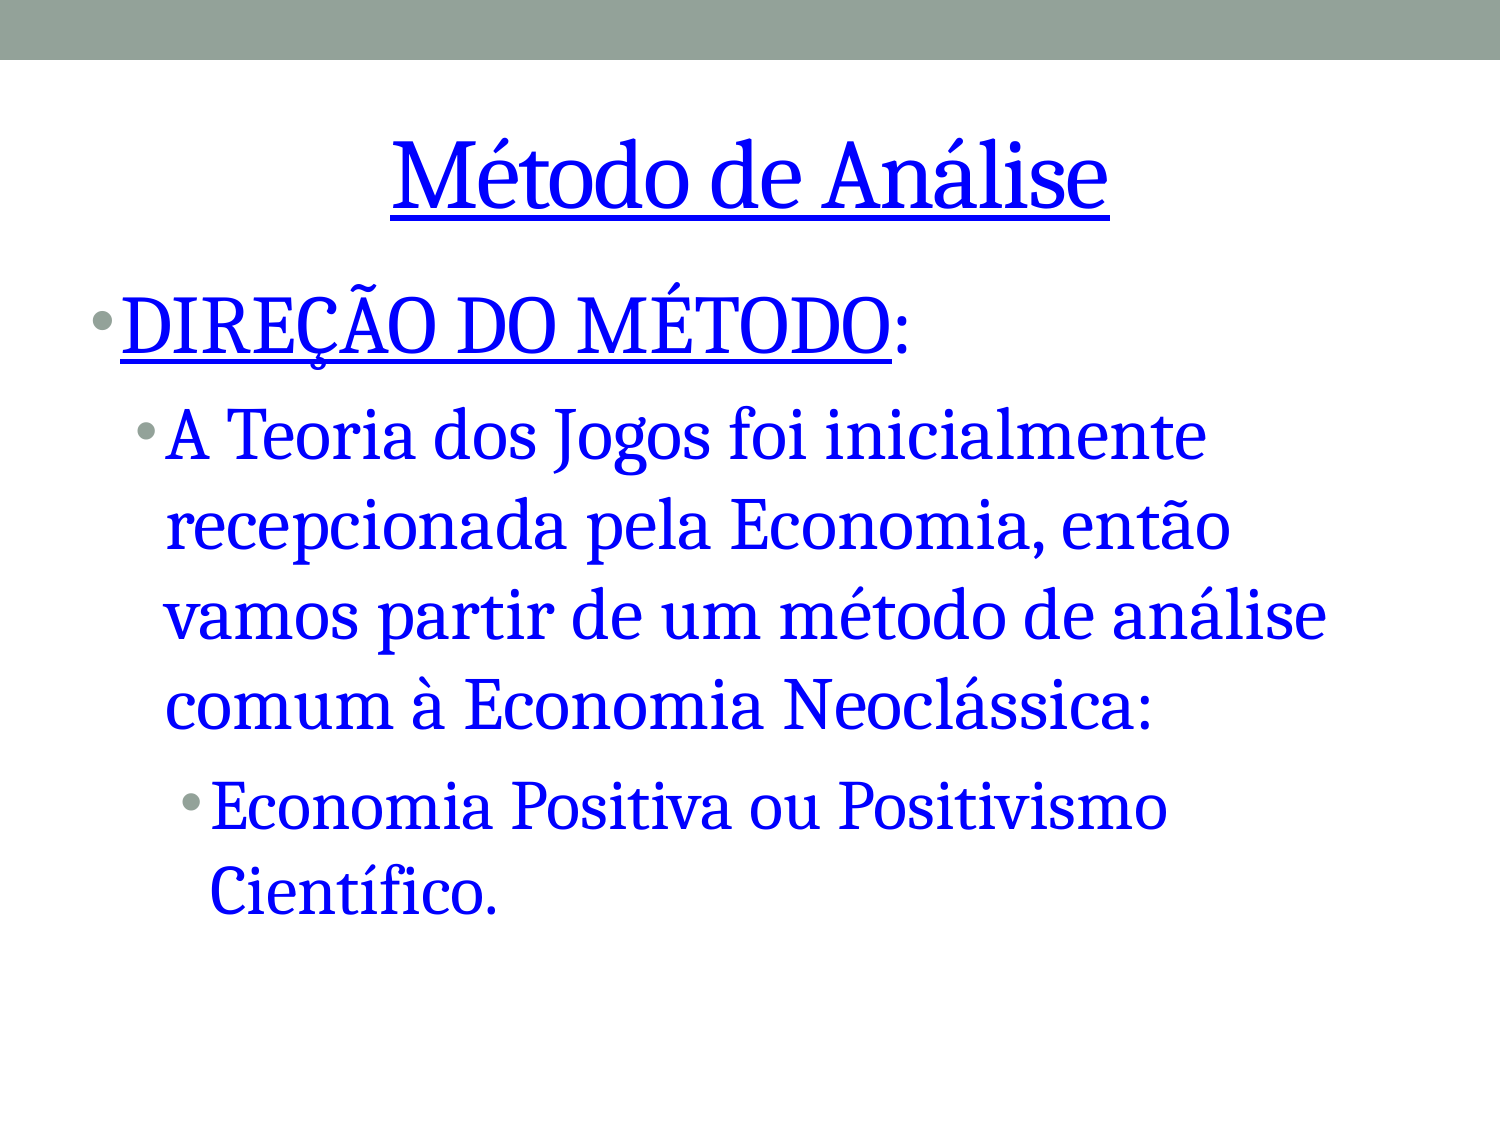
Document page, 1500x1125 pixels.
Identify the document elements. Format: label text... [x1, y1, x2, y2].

list DIREÇÃO DO MÉTODO: A Teoria dos Jogos foi inicialmente recepcionada pela Economia, então vamos partir de um método de análise comum à Economia Neoclássica: Economia Positiva ou Positivismo Científico. [75, 262, 1425, 1063]
title Método de Análise [75, 87, 1425, 250]
